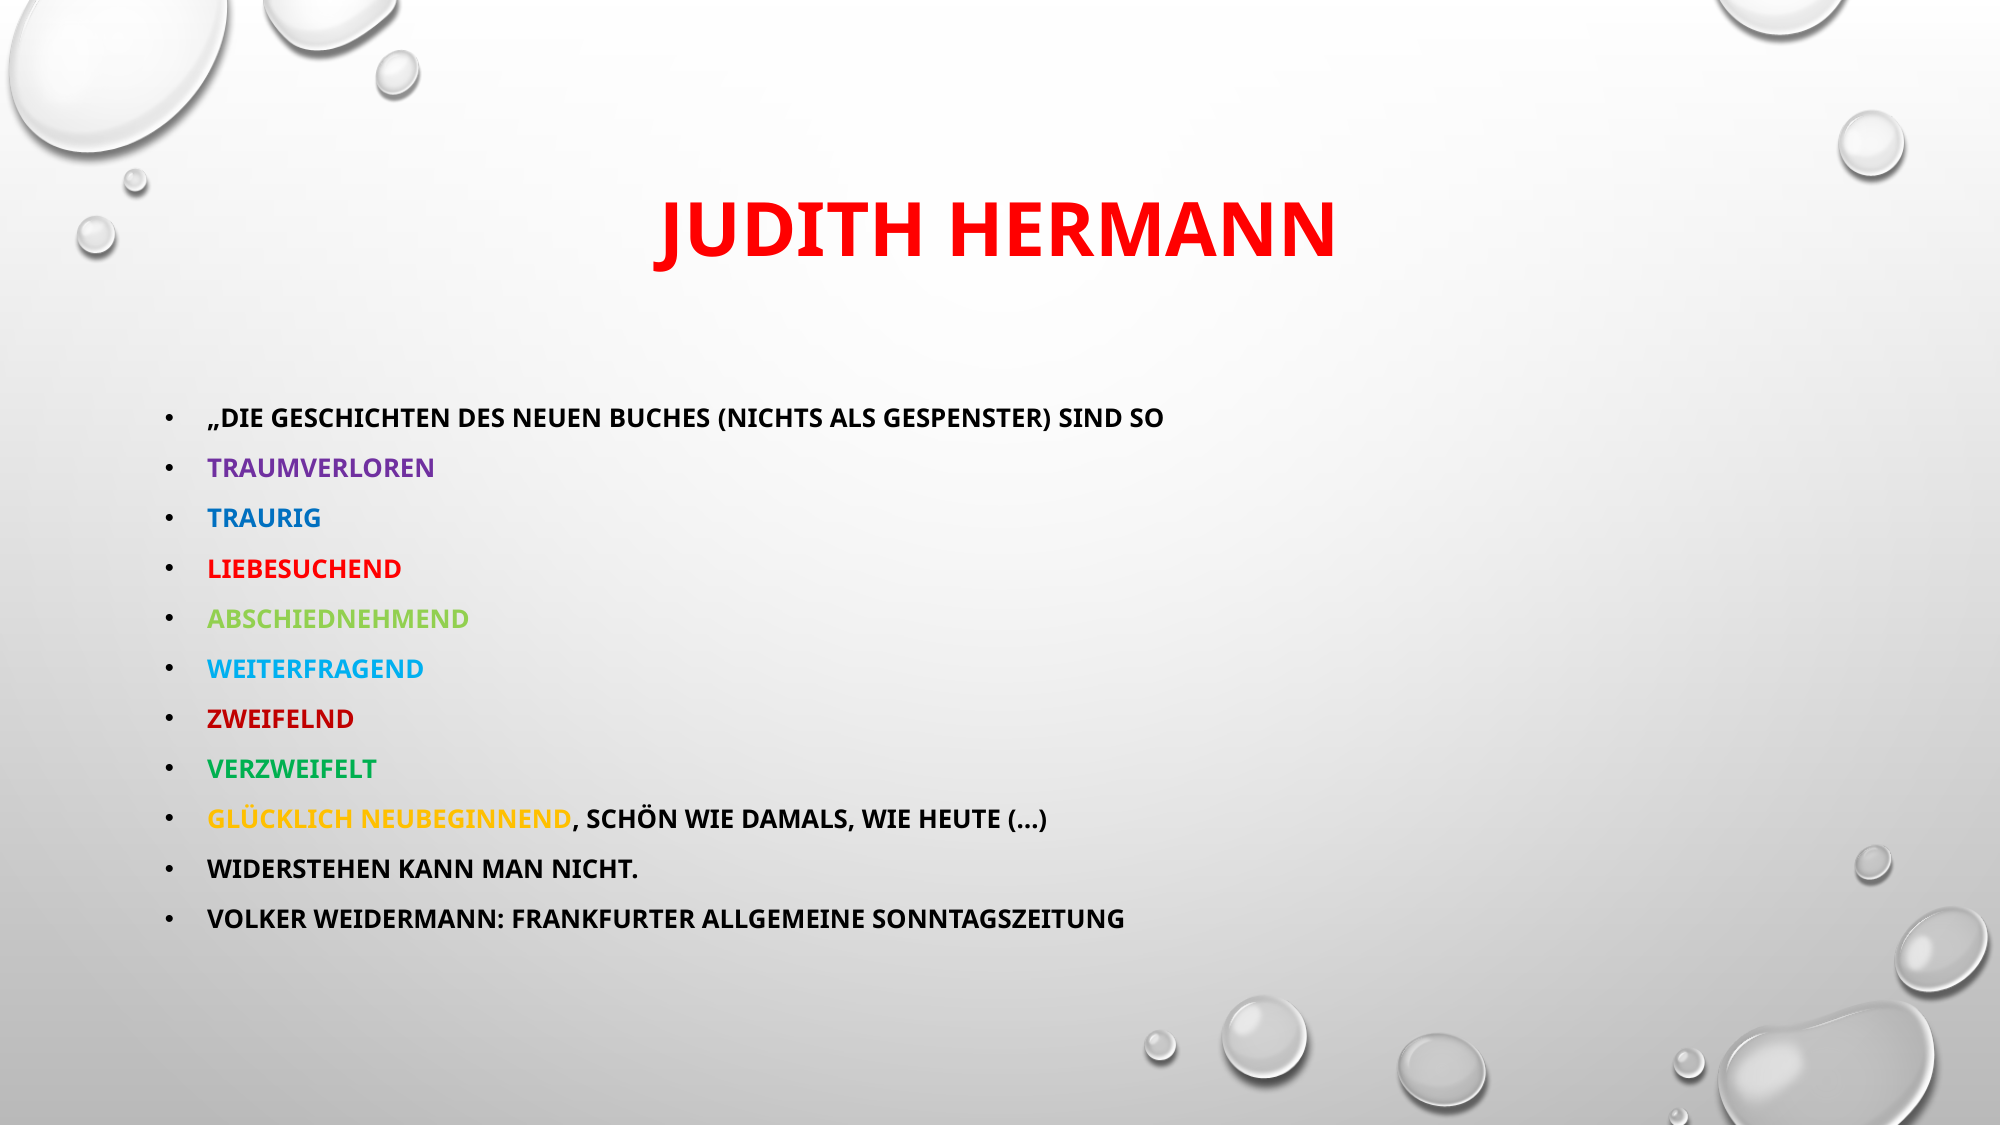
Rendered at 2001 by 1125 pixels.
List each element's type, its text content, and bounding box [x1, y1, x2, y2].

title Judith Hermann [149, 101, 1851, 364]
picture [0, 0, 2000, 1125]
list „Die Geschichten des neuen Buches (Nichts als Gespenster) sind so traumverloren traurig liebesuchend abschiednehmend weiterfragend zweifelnd verzweifelt glücklich neubeginnend, schön wie damals, wie heute (…) Widerstehen kann man nicht. Volker Weidermann: Frankfurter Allgemeine Sonntagszeitung [149, 388, 1850, 950]
